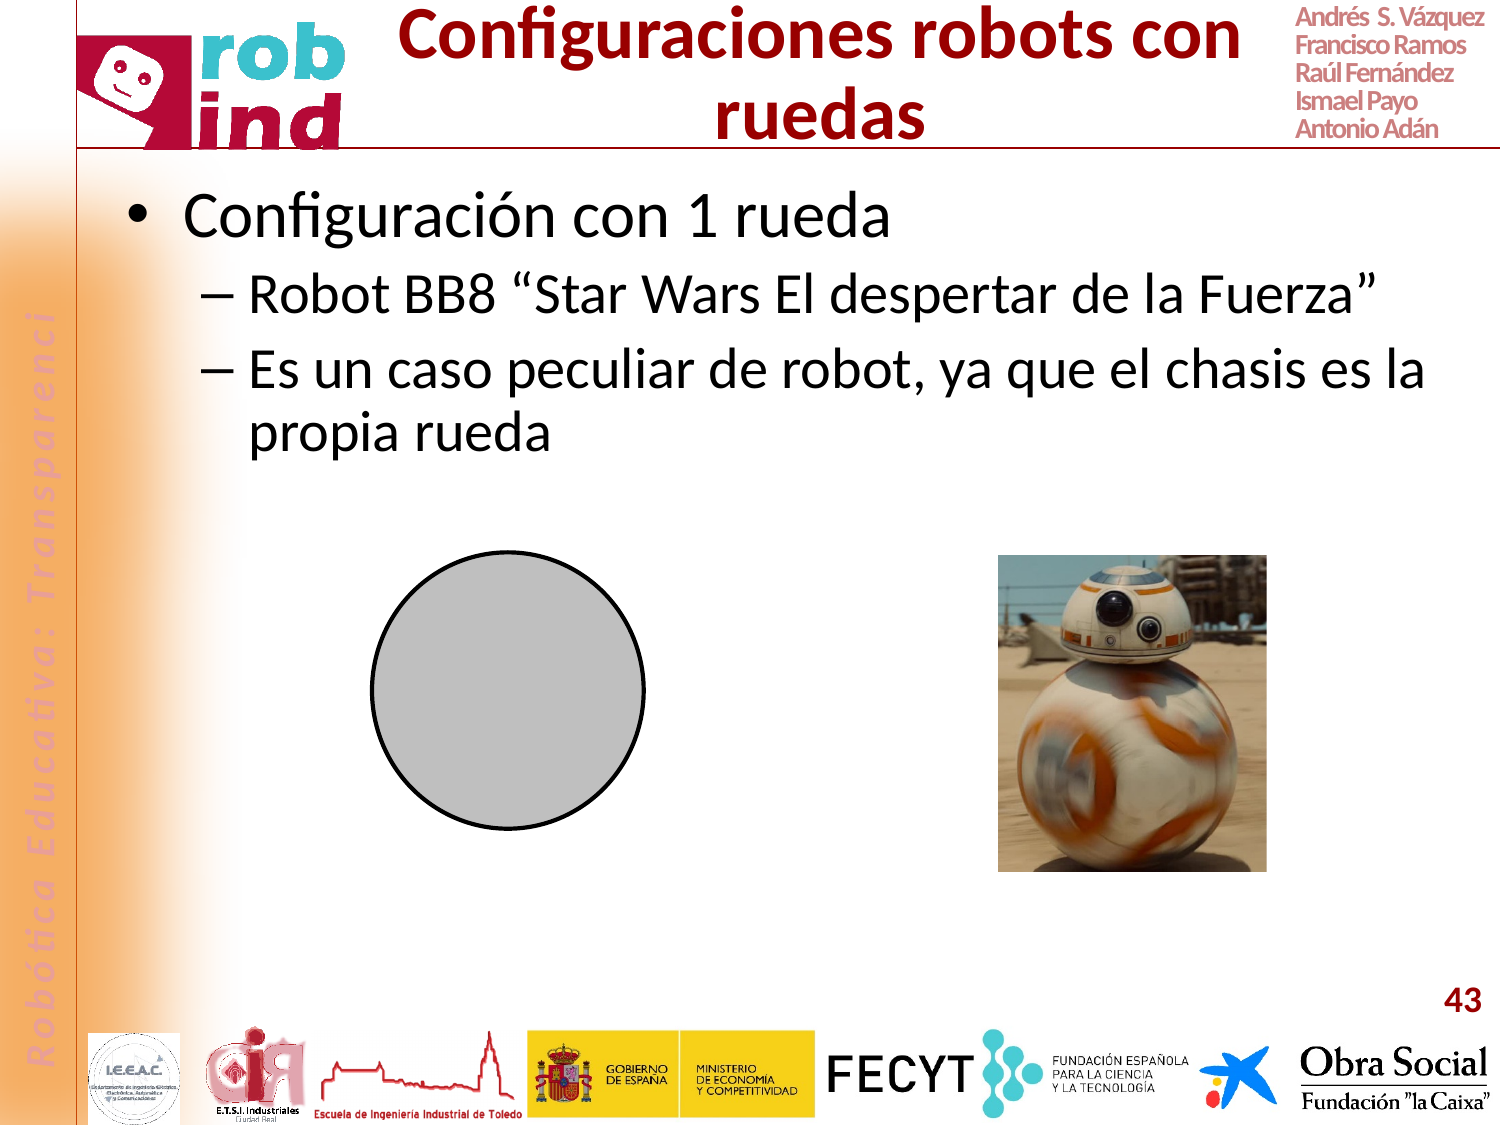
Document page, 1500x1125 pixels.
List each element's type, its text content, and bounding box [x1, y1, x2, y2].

slide_number 43 [1364, 967, 1498, 1027]
picture [311, 1030, 523, 1120]
picture [88, 1033, 180, 1125]
text_box [369, 550, 646, 831]
title Configuraciones robots con ruedas [348, 0, 1294, 149]
list Configuración con 1 rueda Robot BB8 “Star Wars El despertar de la Fuerza” Es un caso peculiar de robot, ya que el chasis es la propia rueda [112, 172, 1483, 1024]
picture [527, 1024, 1498, 1123]
picture [76, 16, 347, 150]
picture [203, 1026, 310, 1124]
picture [997, 555, 1267, 872]
